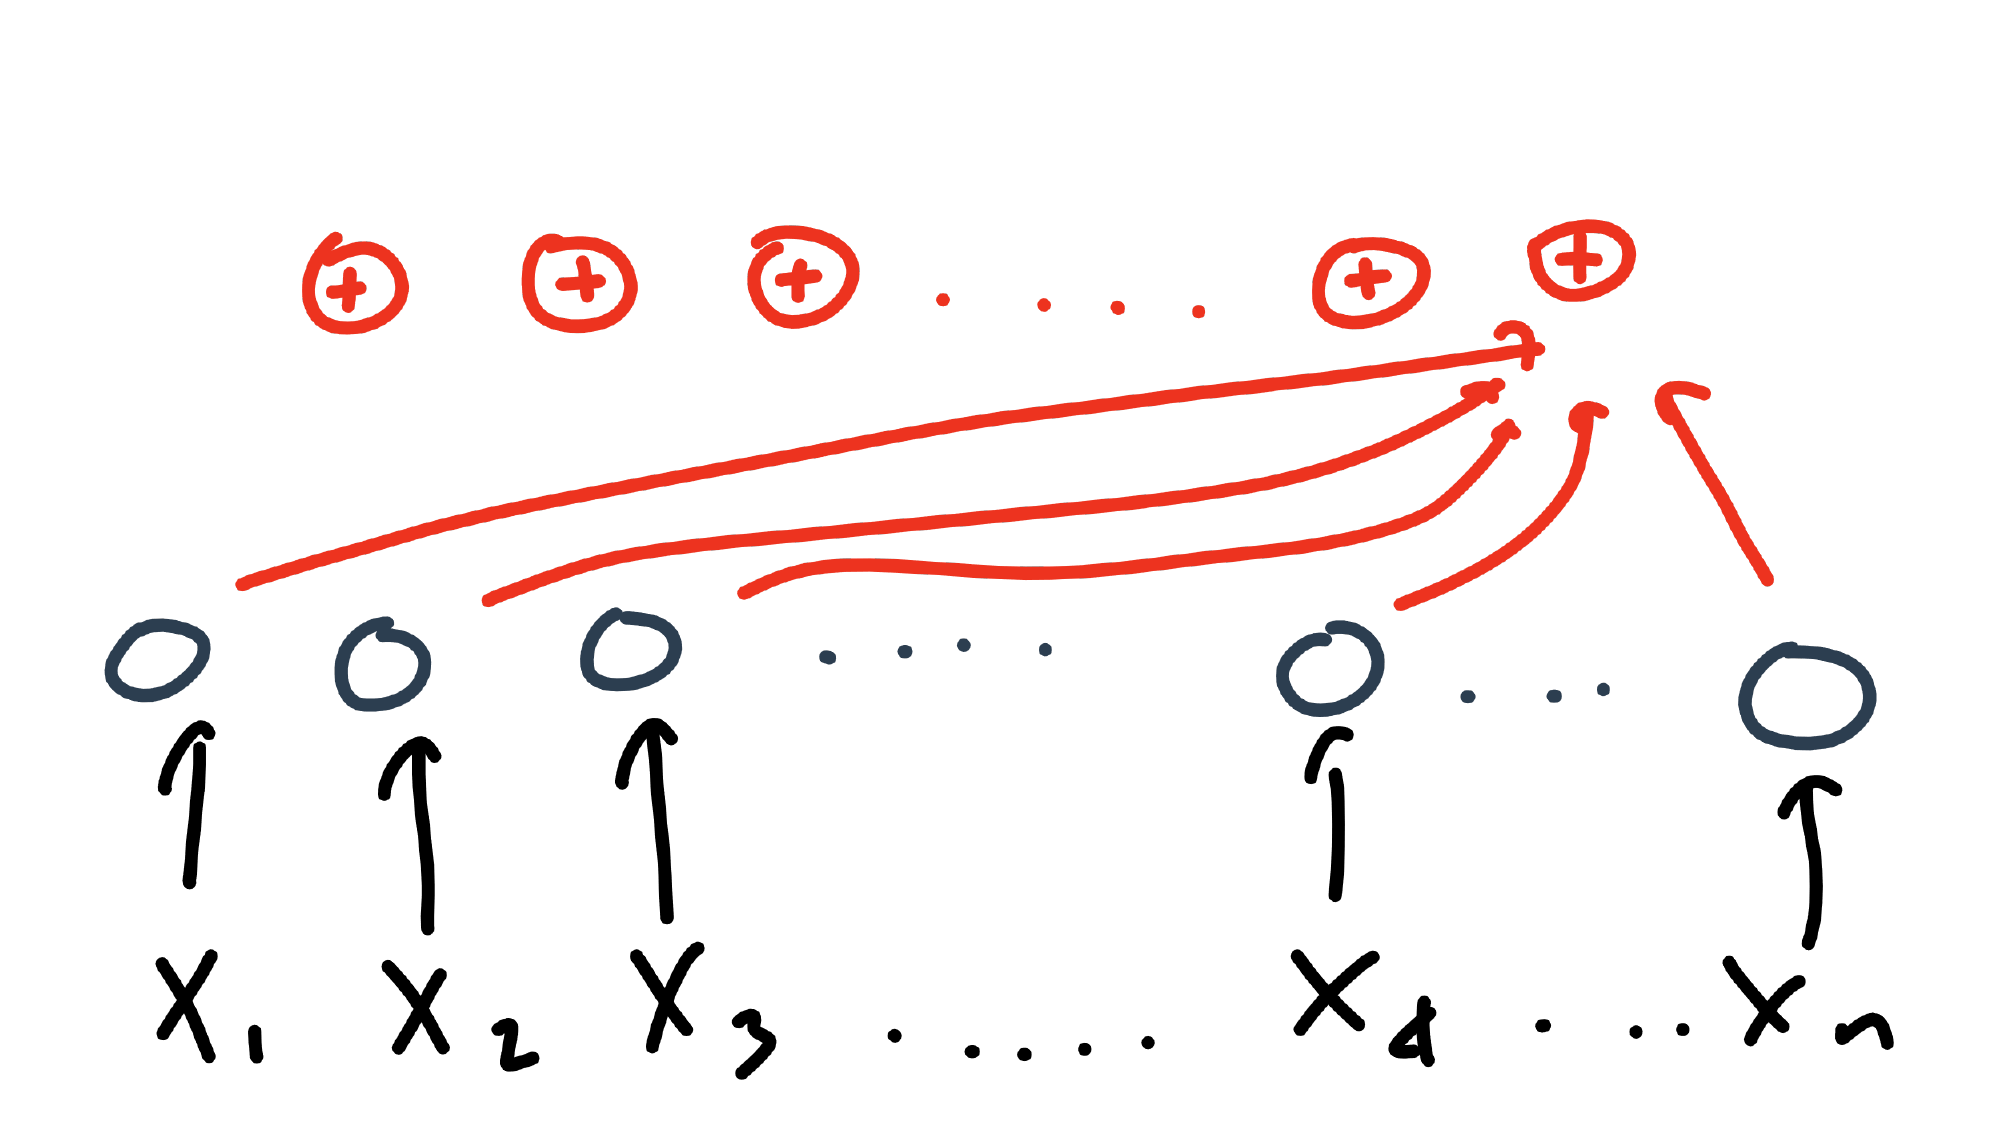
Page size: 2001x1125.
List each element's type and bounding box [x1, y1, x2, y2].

picture [0, 45, 1894, 1080]
